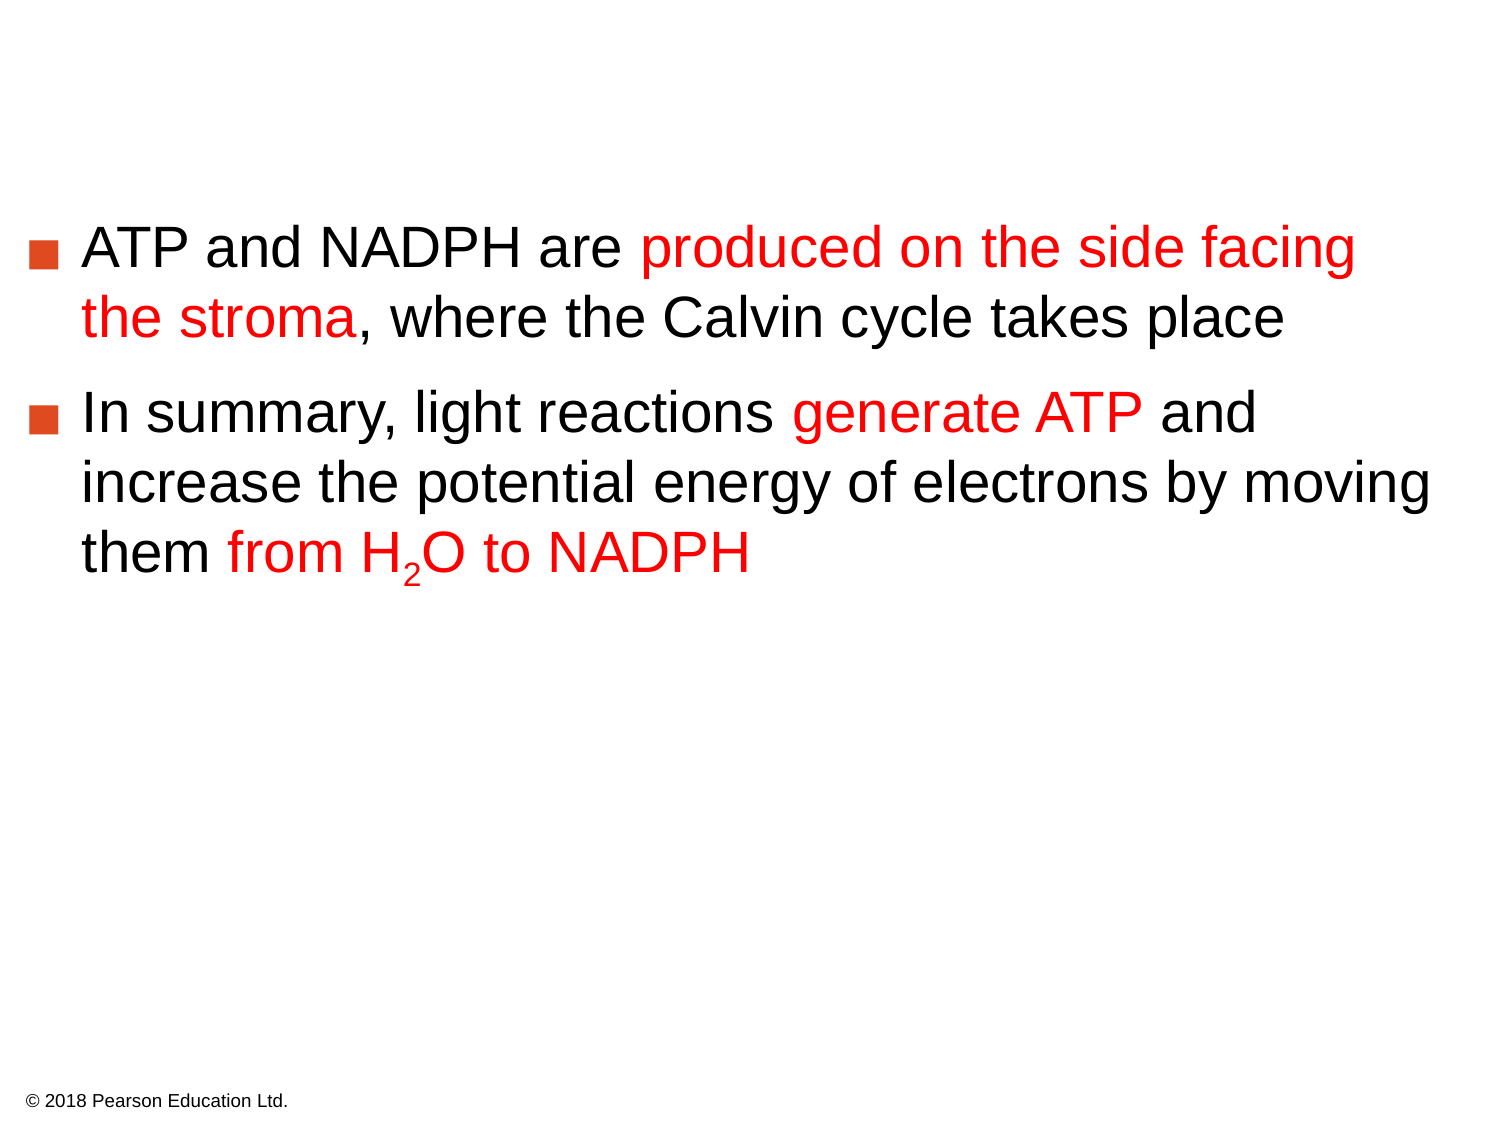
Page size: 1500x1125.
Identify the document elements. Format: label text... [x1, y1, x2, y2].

list ATP and NADPH are produced on the side facing the stroma, where the Calvin cycle takes place In summary, light reactions generate ATP and increase the potential energy of electrons by moving them from H2O to NADPH [24, 208, 1475, 1065]
footer © 2018 Pearson Education Ltd. [10, 1080, 518, 1119]
